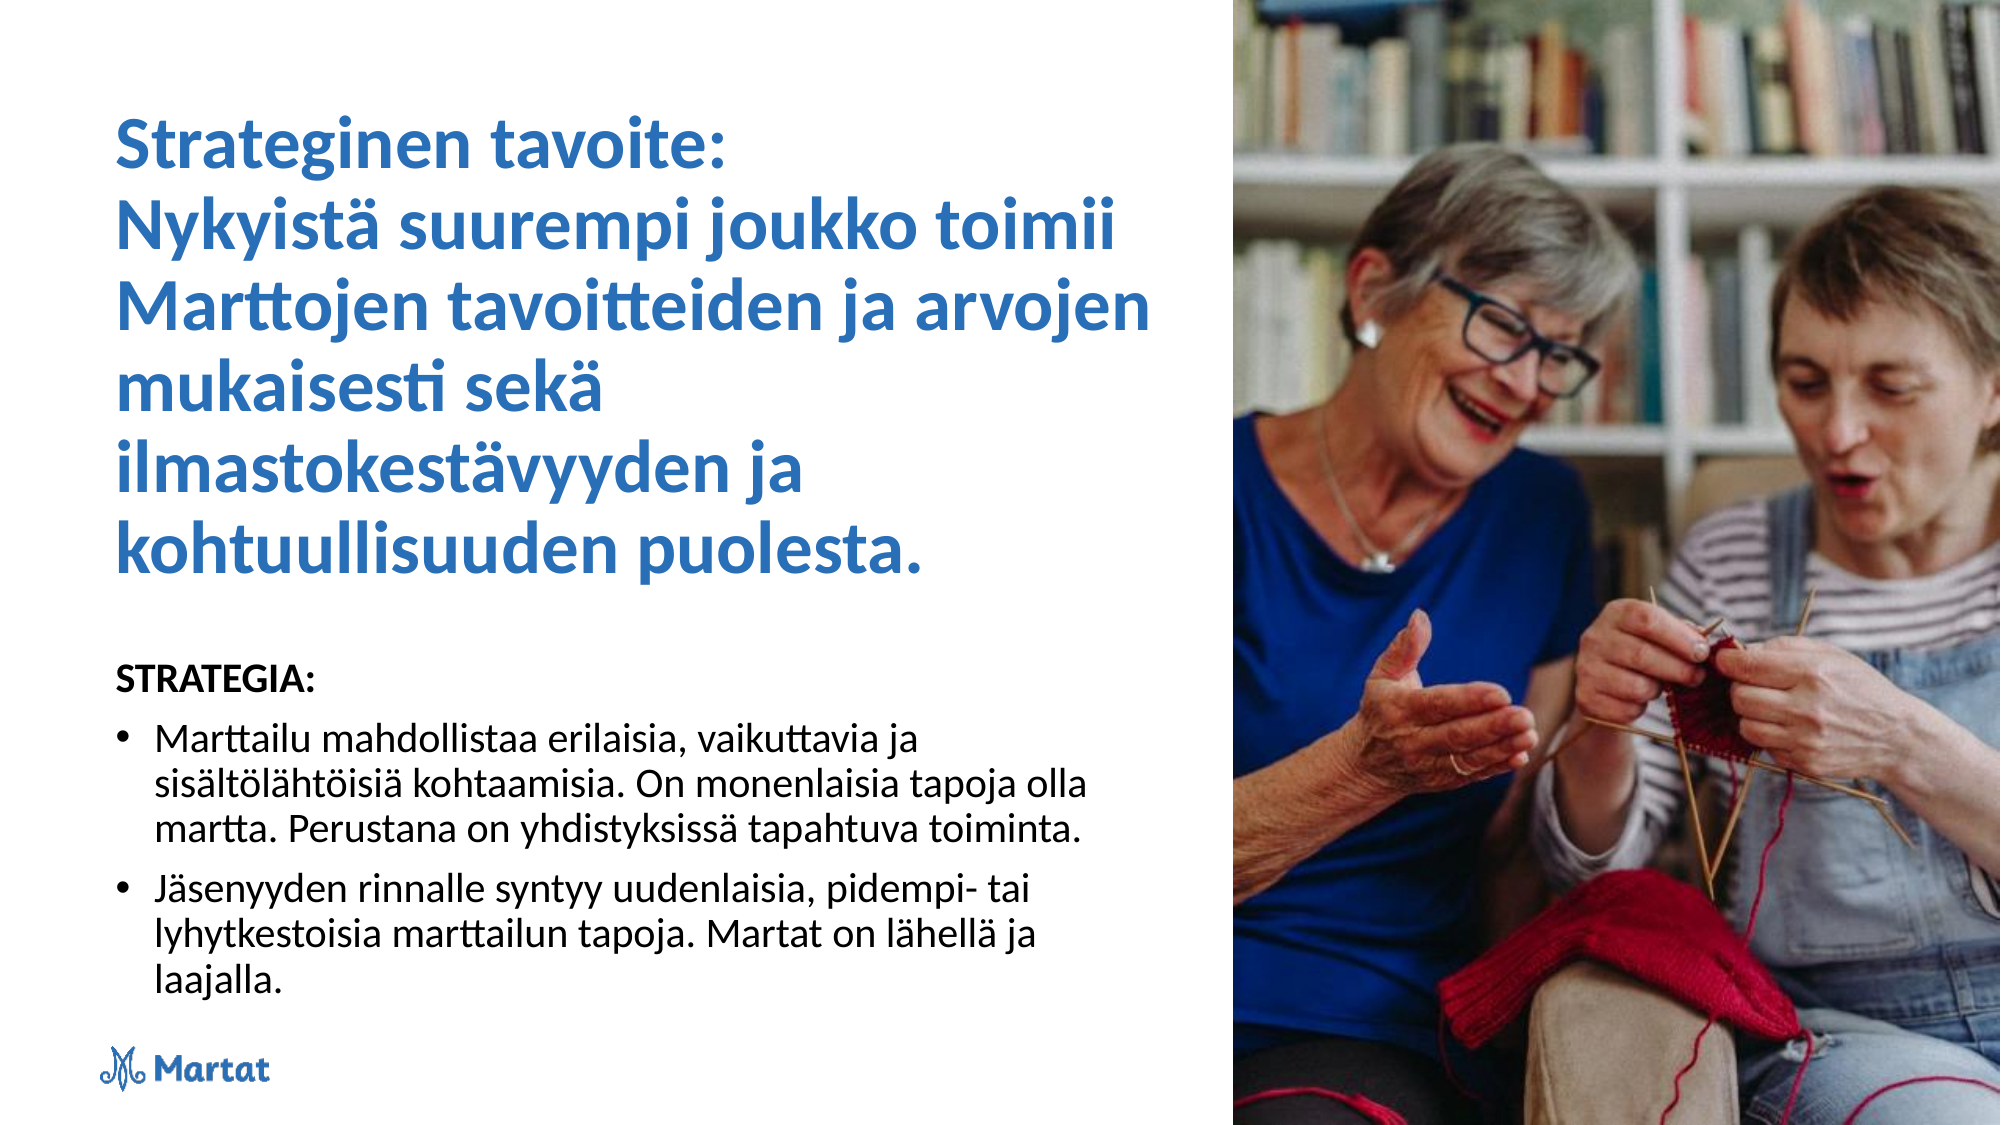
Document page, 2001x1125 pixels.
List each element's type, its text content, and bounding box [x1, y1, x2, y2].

title Strateginen tavoite: Nykyistä suurempi joukko toimii Marttojen tavoitteiden ja arvojen mukaisesti sekä ilmastokestävyyden ja kohtuullisuuden puolesta. [100, 59, 1185, 597]
picture [1233, 0, 2000, 1125]
picture [100, 1046, 270, 1103]
list STRATEGIA: Marttailu mahdollistaa erilaisia, vaikuttavia ja sisältölähtöisiä kohtaamisia. On monenlaisia tapoja olla martta. Perustana on yhdistyksissä tapahtuva toiminta. Jäsenyyden rinnalle syntyy uudenlaisia, pidempi- tai lyhytkestoisia marttailun tapoja. Martat on lähellä ja laajalla. [100, 648, 1185, 1014]
